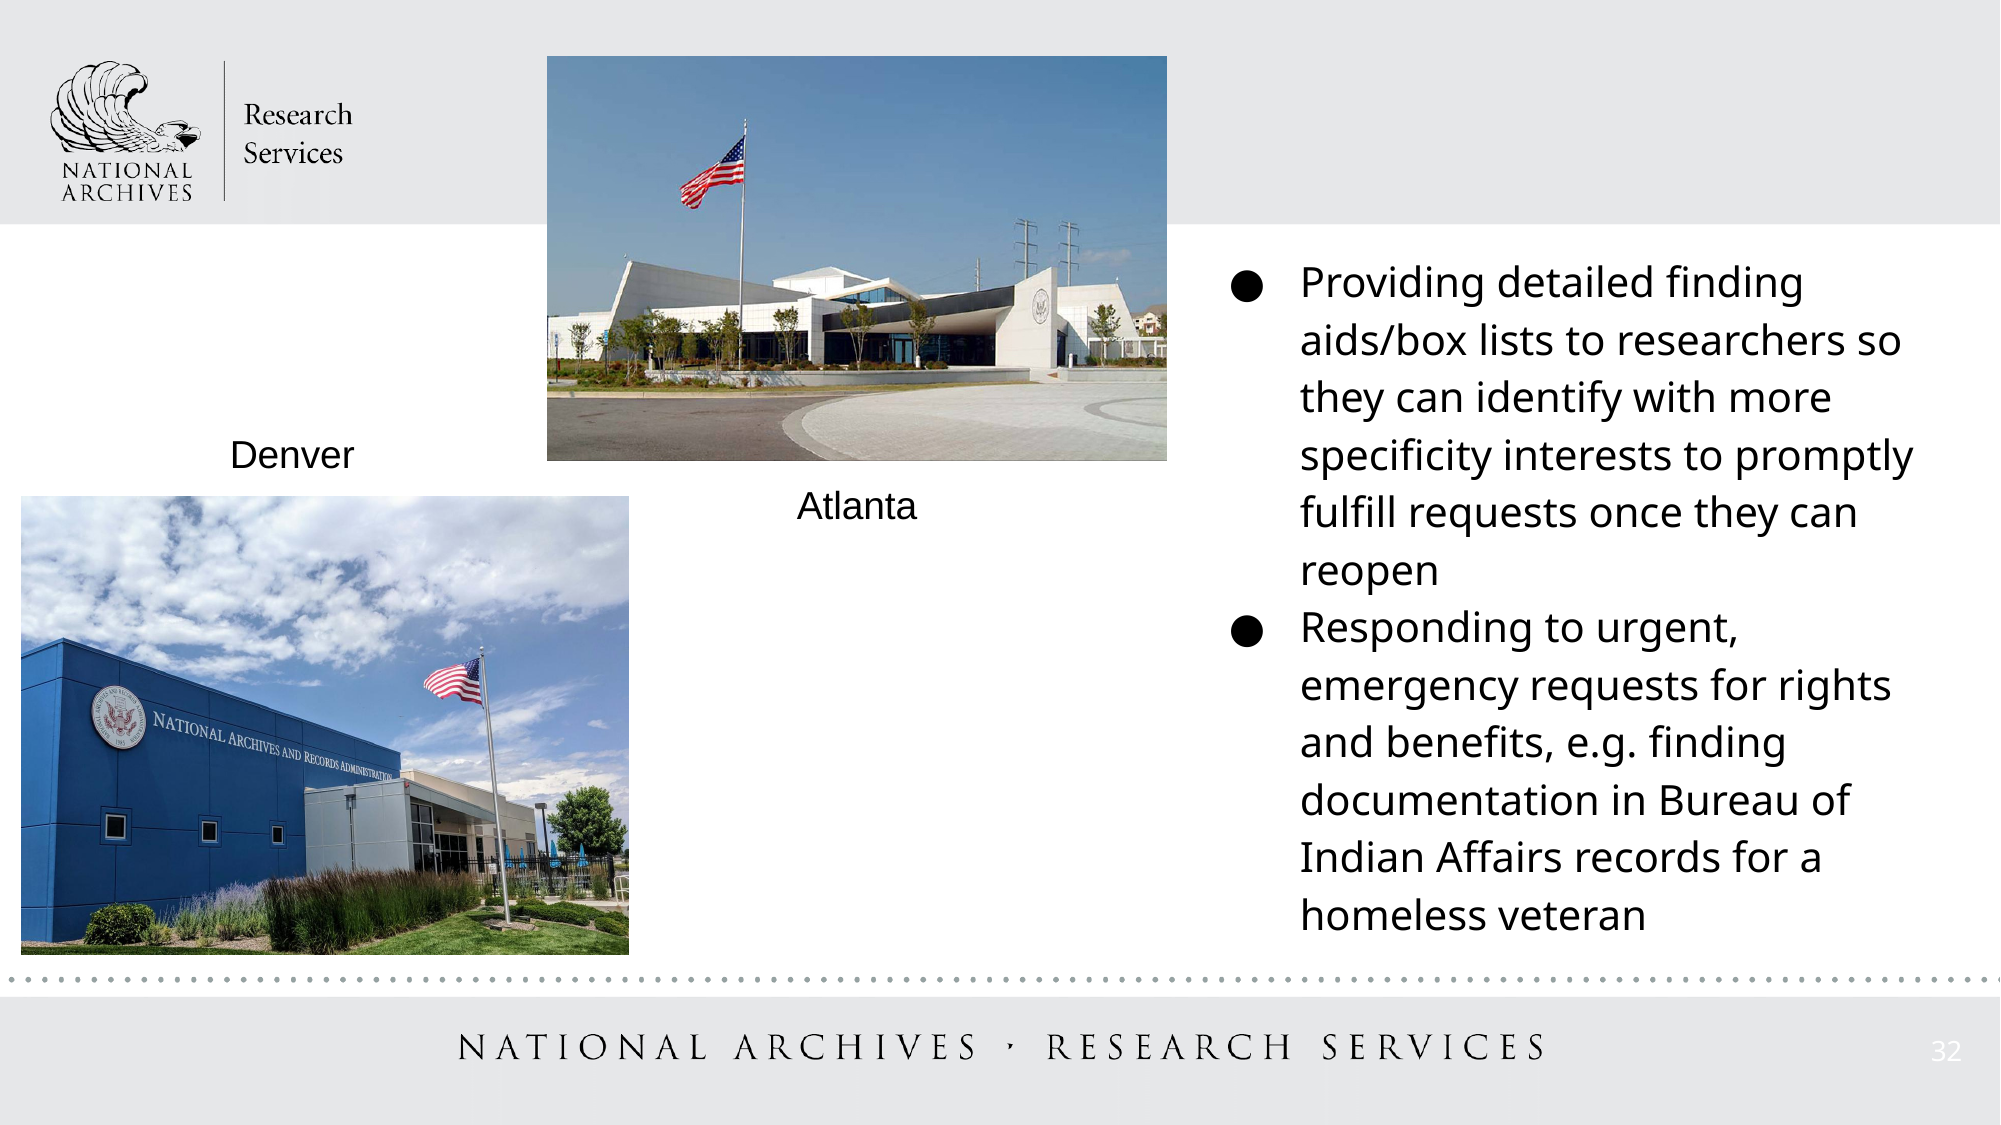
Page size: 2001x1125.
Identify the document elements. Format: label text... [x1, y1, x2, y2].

text_box Providing detailed finding aids/box lists to researchers so they can identify with more specificity interests to promptly fulfill requests once they can reopen Responding to urgent, emergency requests for rights and benefits, e.g. finding documentation in Bureau of Indian Affairs records for a homeless veteran [1179, 228, 1971, 959]
picture [0, 0, 2000, 1125]
text_box Atlanta [724, 469, 990, 548]
text_box Denver [105, 409, 479, 495]
